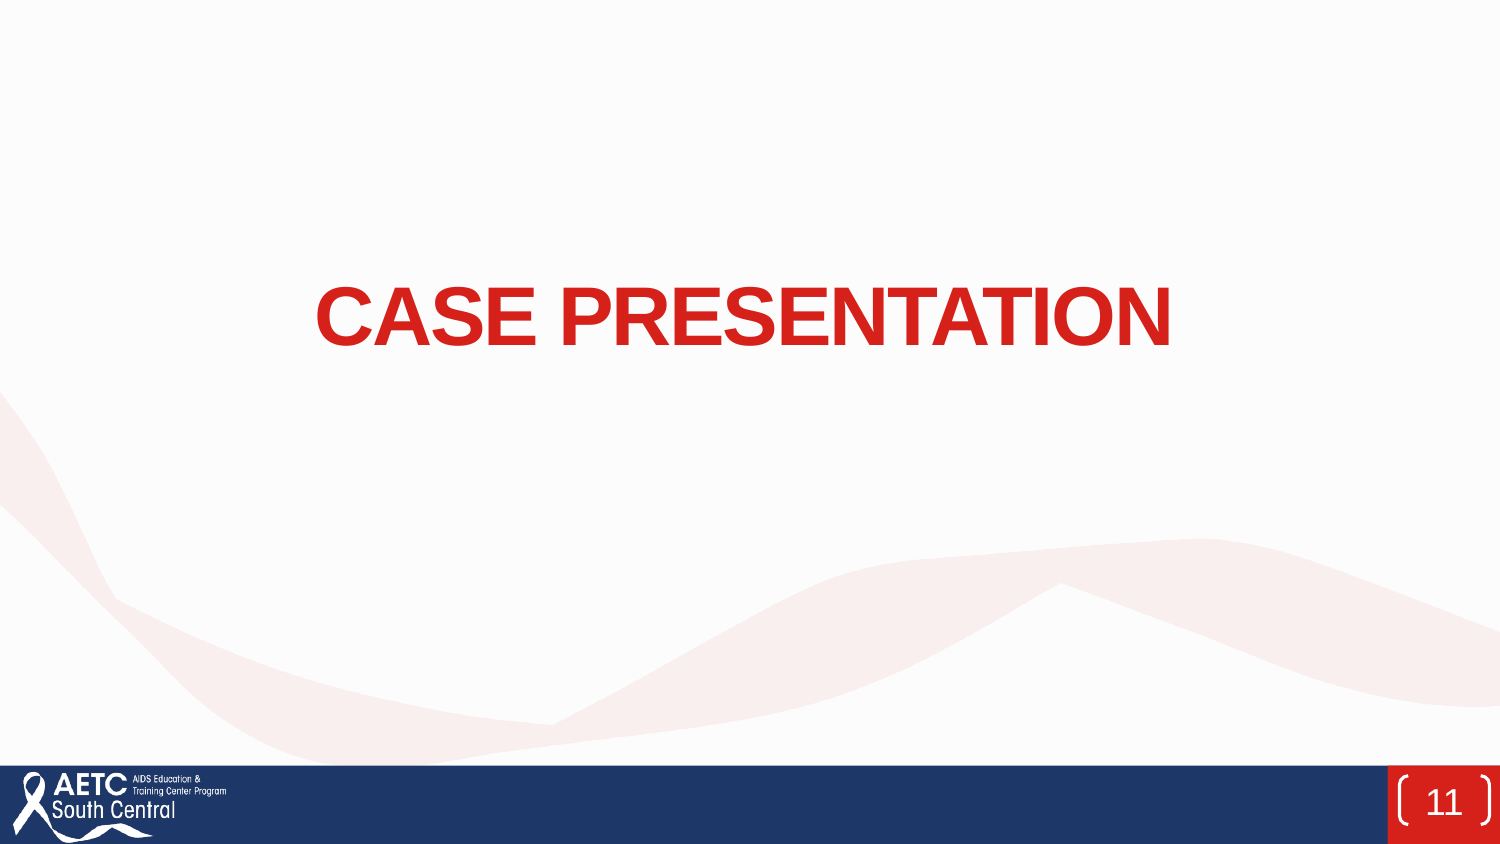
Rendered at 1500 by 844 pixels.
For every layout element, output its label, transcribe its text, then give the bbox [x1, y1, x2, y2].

title CASE PRESENTATION [0, 241, 1490, 383]
picture [12, 770, 227, 844]
slide_number 11 [1397, 774, 1492, 827]
